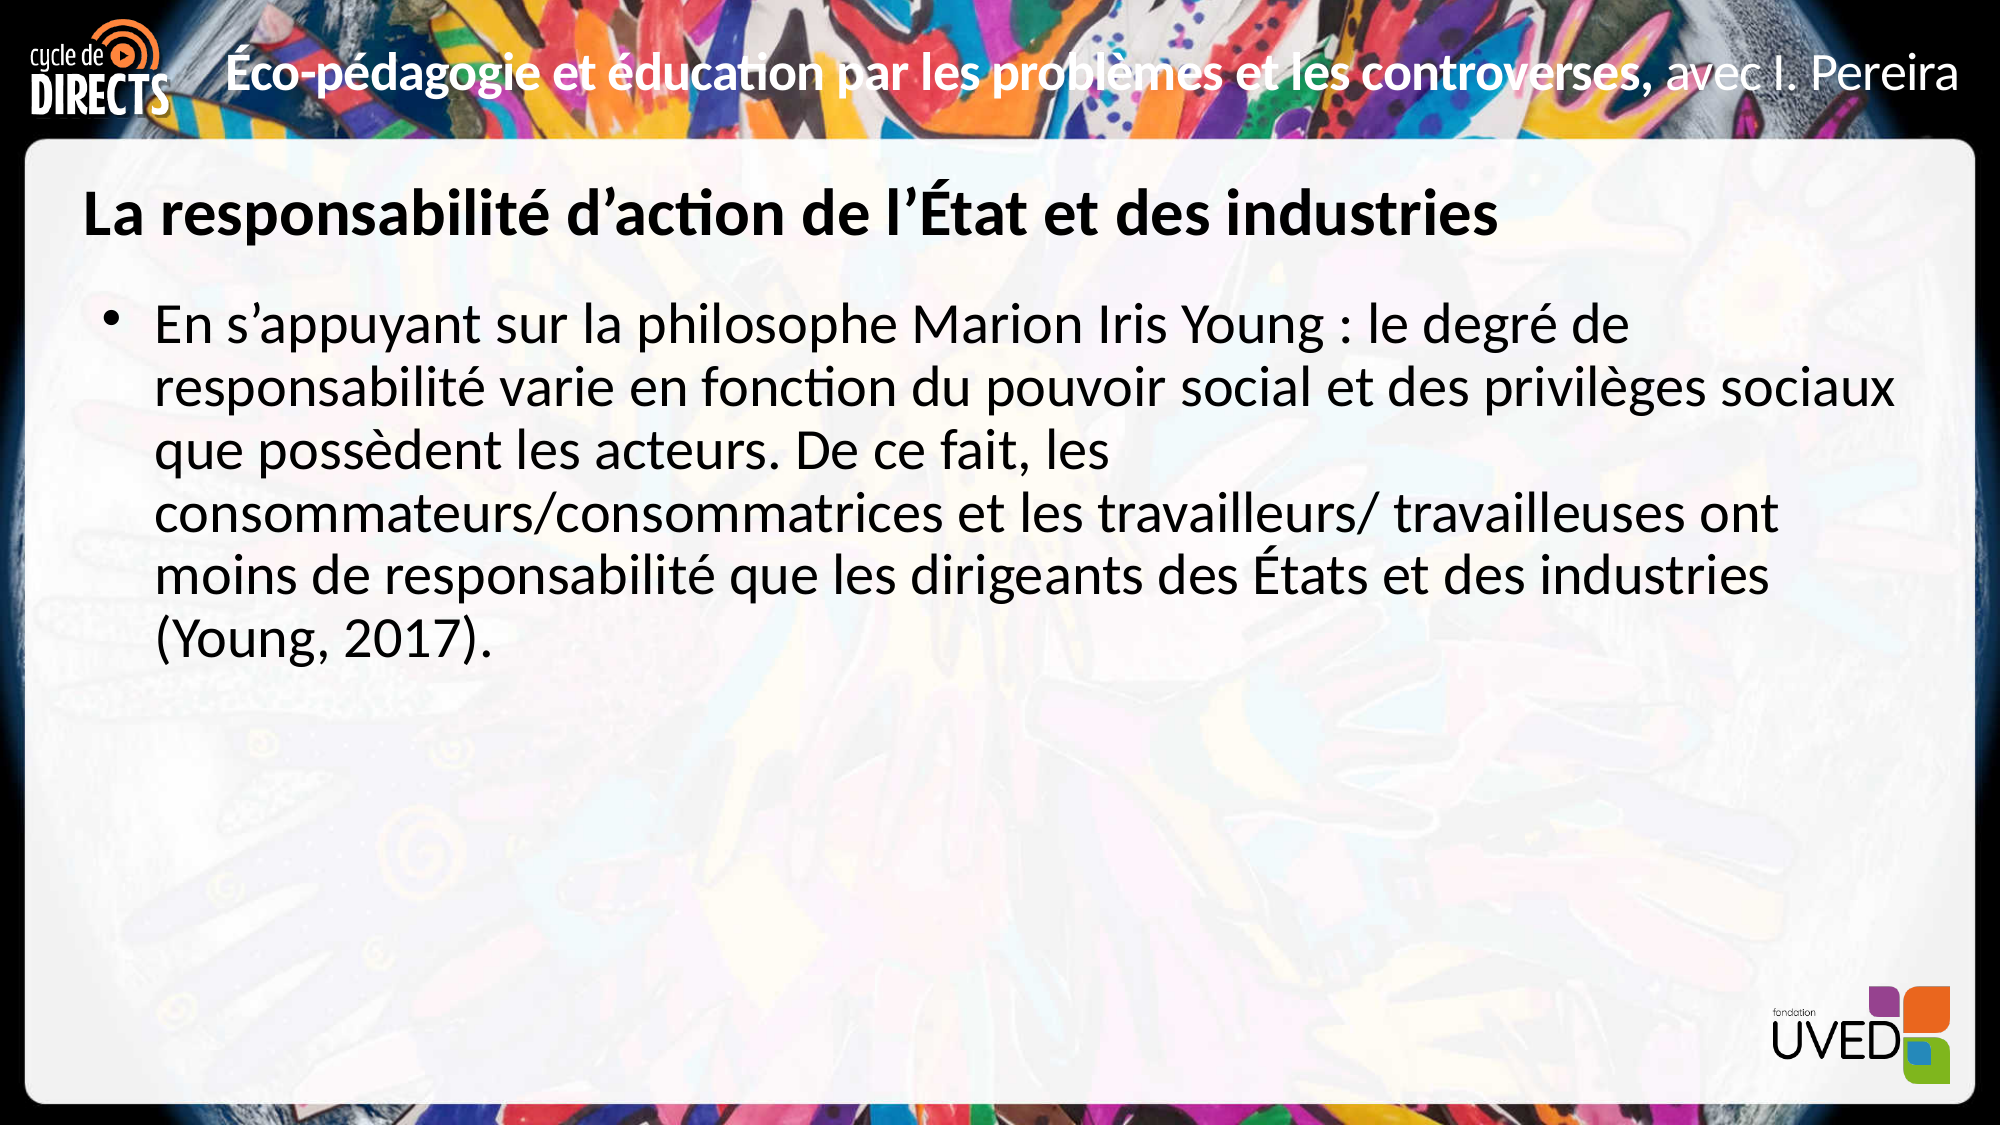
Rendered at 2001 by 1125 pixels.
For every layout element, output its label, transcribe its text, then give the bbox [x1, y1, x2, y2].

list En s’appuyant sur la philosophe Marion Iris Young : le degré de responsabilité varie en fonction du pouvoir social et des privilèges sociaux que possèdent les acteurs. De ce fait, les consommateurs/consommatrices et les travailleurs/ travailleuses ont moins de responsabilité que les dirigeants des États et des industries (Young, 2017). [83, 293, 1912, 1049]
picture [0, 0, 2000, 1125]
picture [352, 68, 361, 74]
title La responsabilité d’action de l’État et des industries [83, 161, 1912, 257]
picture [351, 78, 365, 85]
picture [379, 68, 389, 73]
